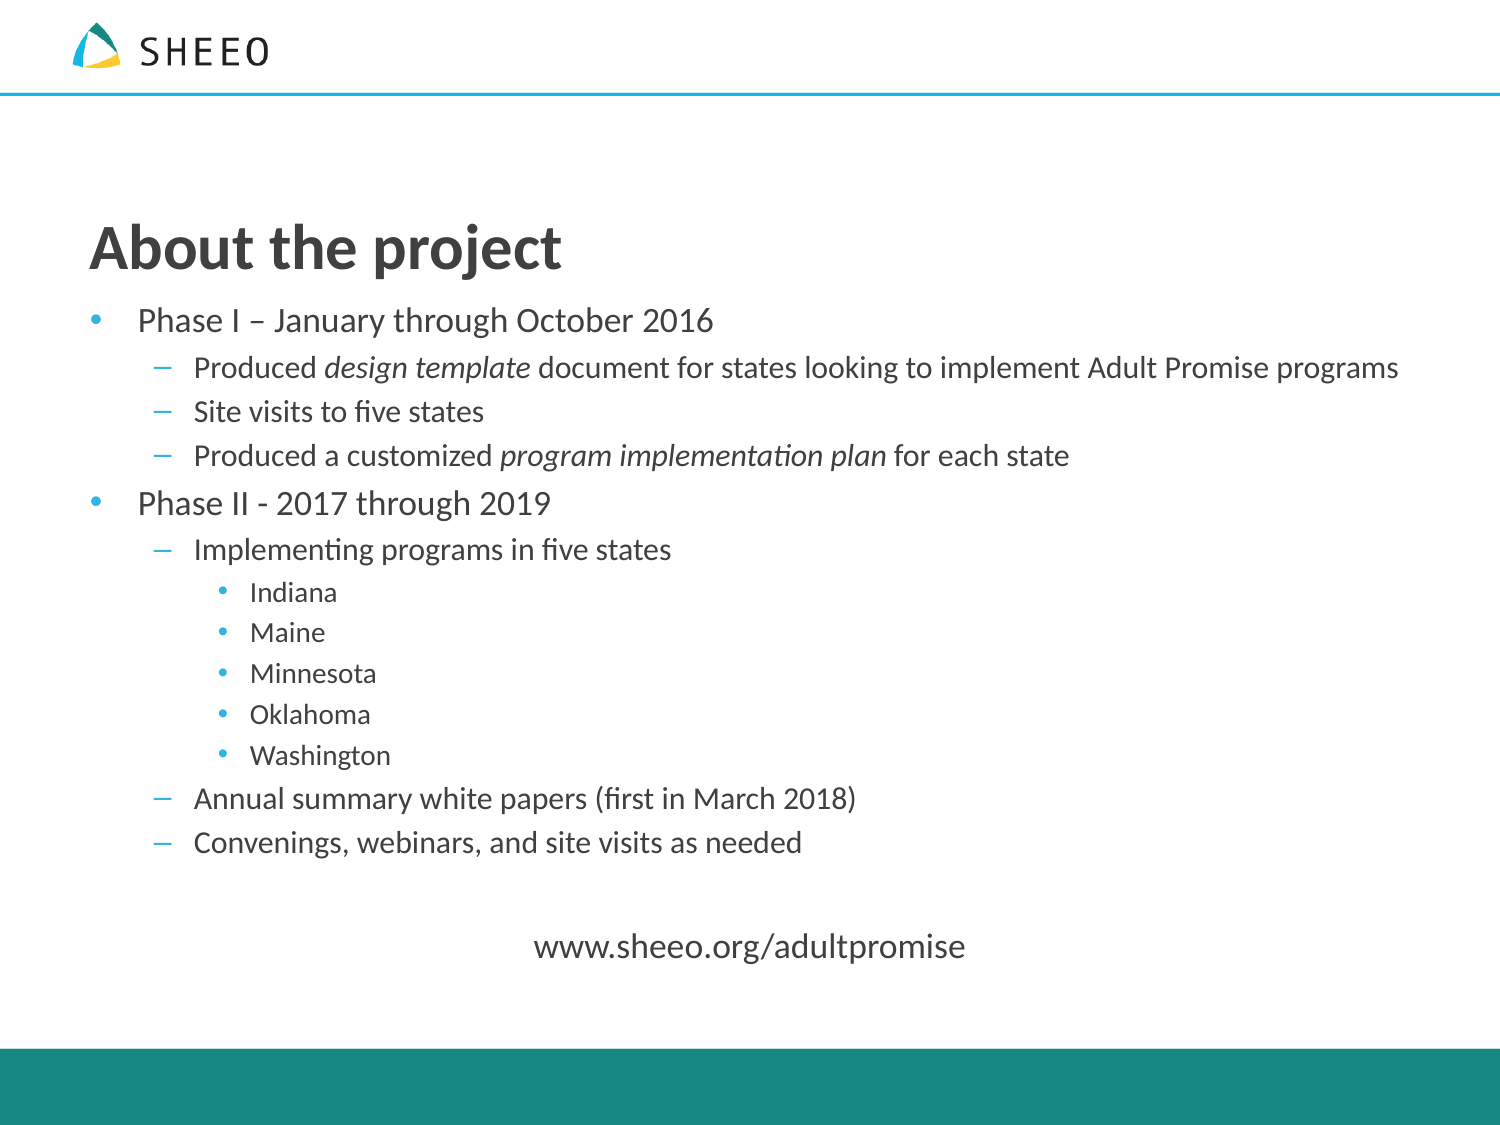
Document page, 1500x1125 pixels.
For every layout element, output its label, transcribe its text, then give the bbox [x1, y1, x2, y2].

list Phase I – January through October 2016 Produced design template document for states looking to implement Adult Promise programs Site visits to five states Produced a customized program implementation plan for each state Phase II - 2017 through 2019 Implementing programs in five states Indiana Maine Minnesota Oklahoma Washington Annual summary white papers (first in March 2018) Convenings, webinars, and site visits as needed www.sheeo.org/adultpromise [75, 289, 1425, 1005]
title About the project [75, 126, 1425, 289]
picture [0, 0, 1500, 1125]
